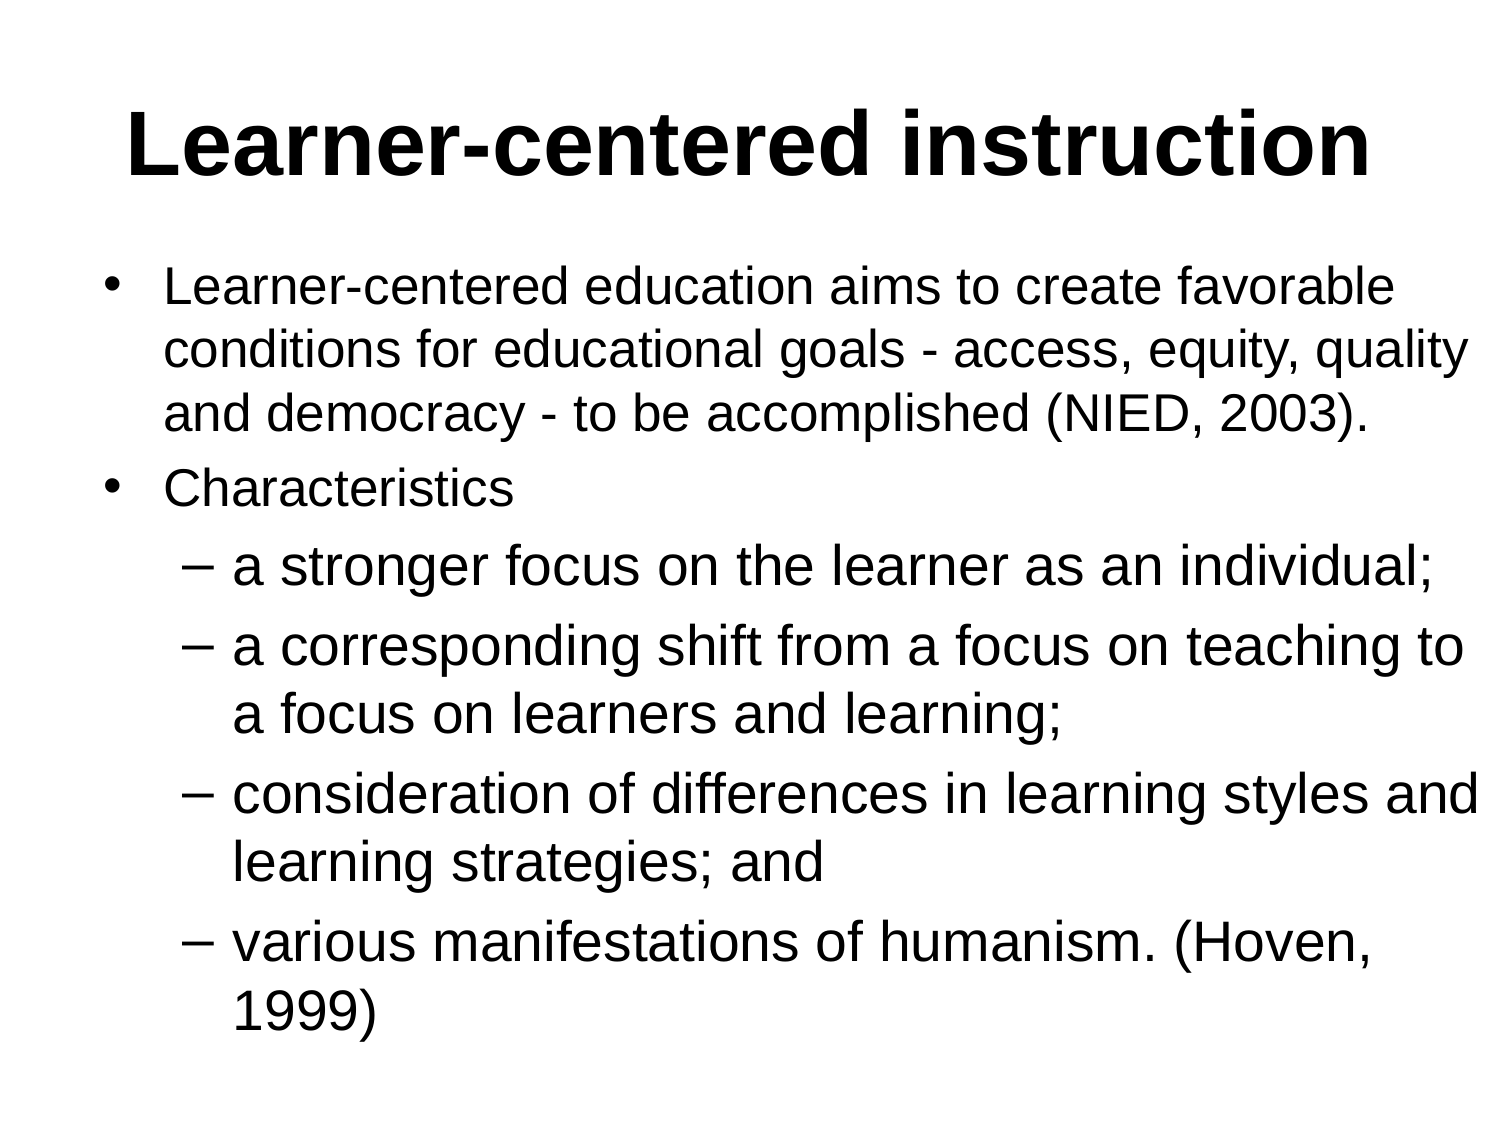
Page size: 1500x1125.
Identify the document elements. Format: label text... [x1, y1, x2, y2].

title Learner-centered instruction [75, 45, 1425, 233]
list Learner-centered education aims to create favorable conditions for educational goals - access, equity, quality and democracy - to be accomplished (NIED, 2003). Characteristics a stronger focus on the learner as an individual; a corresponding shift from a focus on teaching to a focus on learners and learning; consideration of differences in learning styles and learning strategies; and various manifestations of humanism. (Hoven, 1999) [88, 243, 1500, 1059]
